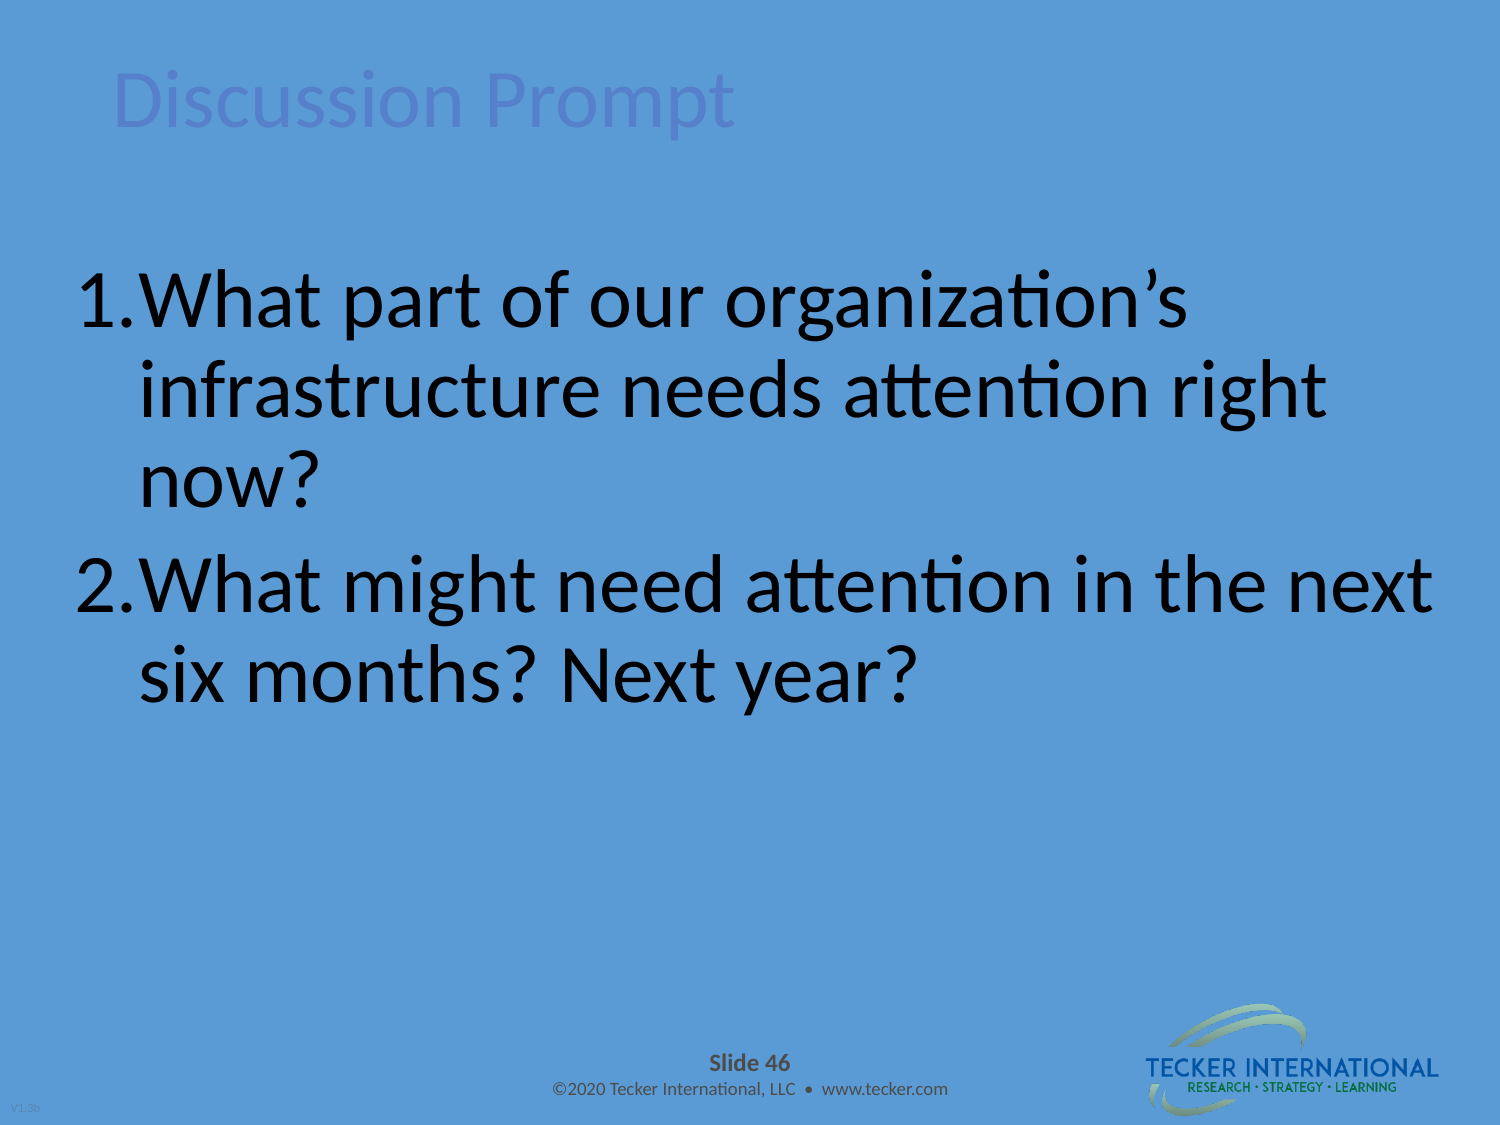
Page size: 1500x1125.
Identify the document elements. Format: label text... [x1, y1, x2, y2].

picture [1130, 994, 1454, 1125]
title Discussion Prompt [97, 18, 1392, 182]
list What part of our organization’s infrastructure needs attention right now? What might need attention in the next six months? Next year? [59, 247, 1457, 993]
